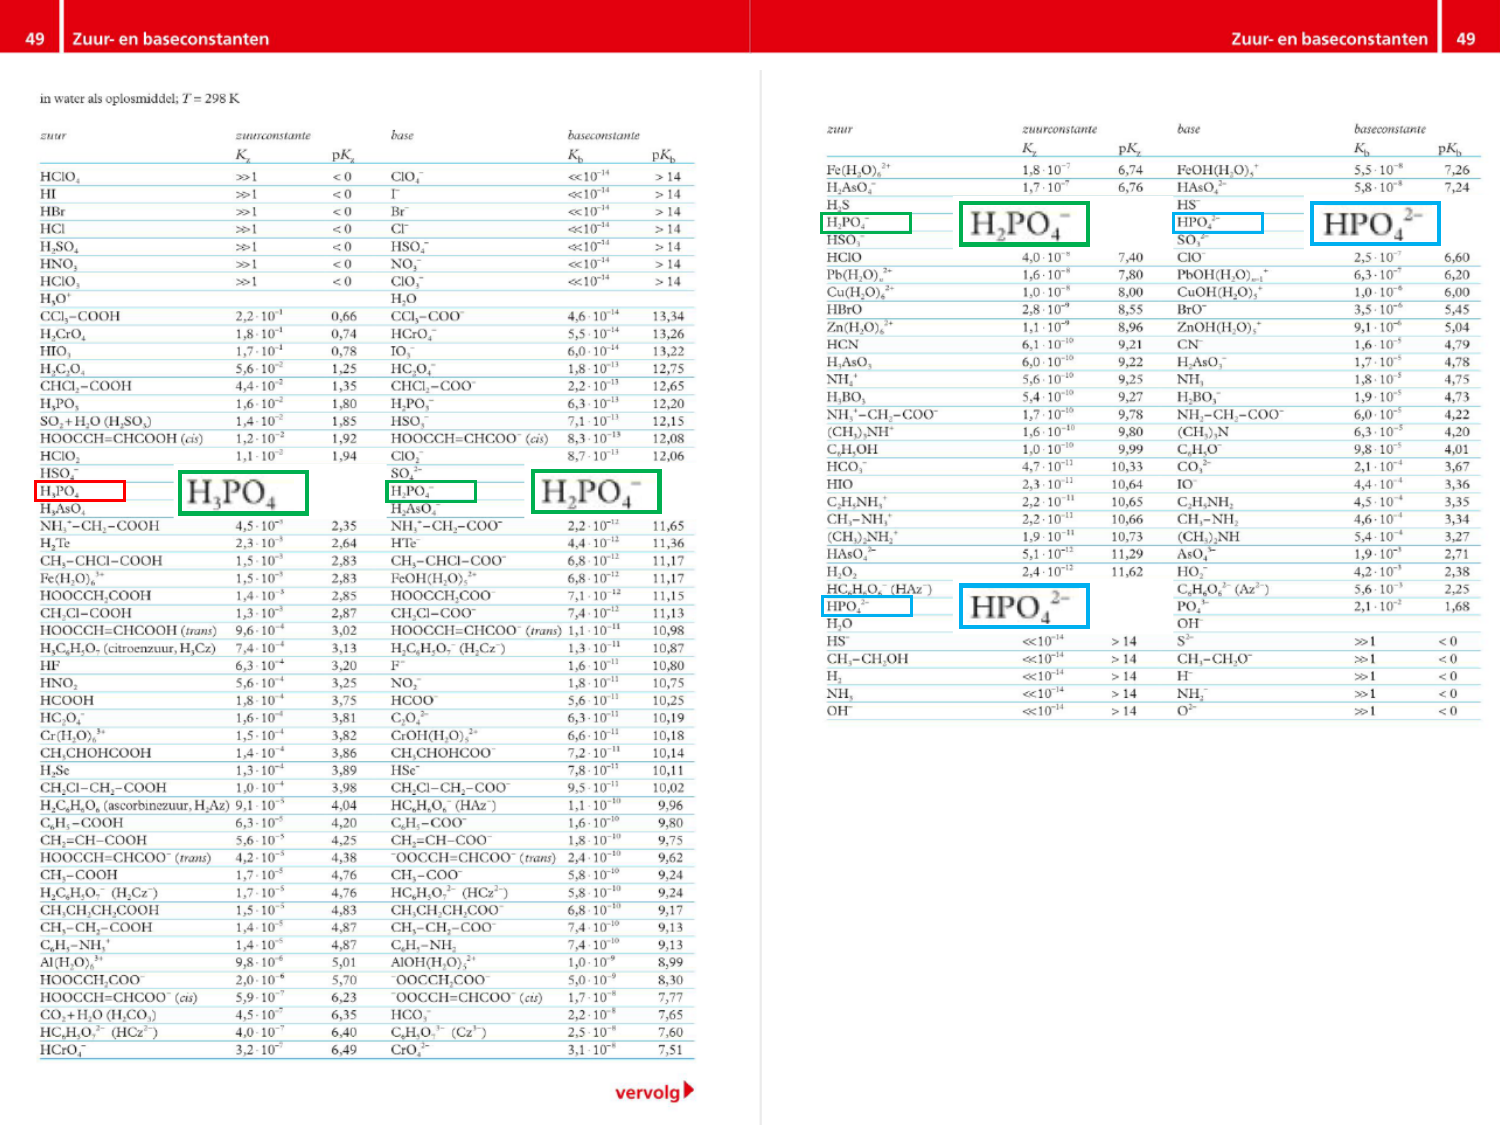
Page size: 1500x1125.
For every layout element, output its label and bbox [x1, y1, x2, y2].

text_box [0, 0, 1500, 1125]
text_box [524, 462, 752, 520]
text_box [952, 578, 1174, 634]
text_box [1303, 195, 1500, 251]
text_box [952, 196, 1174, 252]
picture [182, 474, 294, 514]
